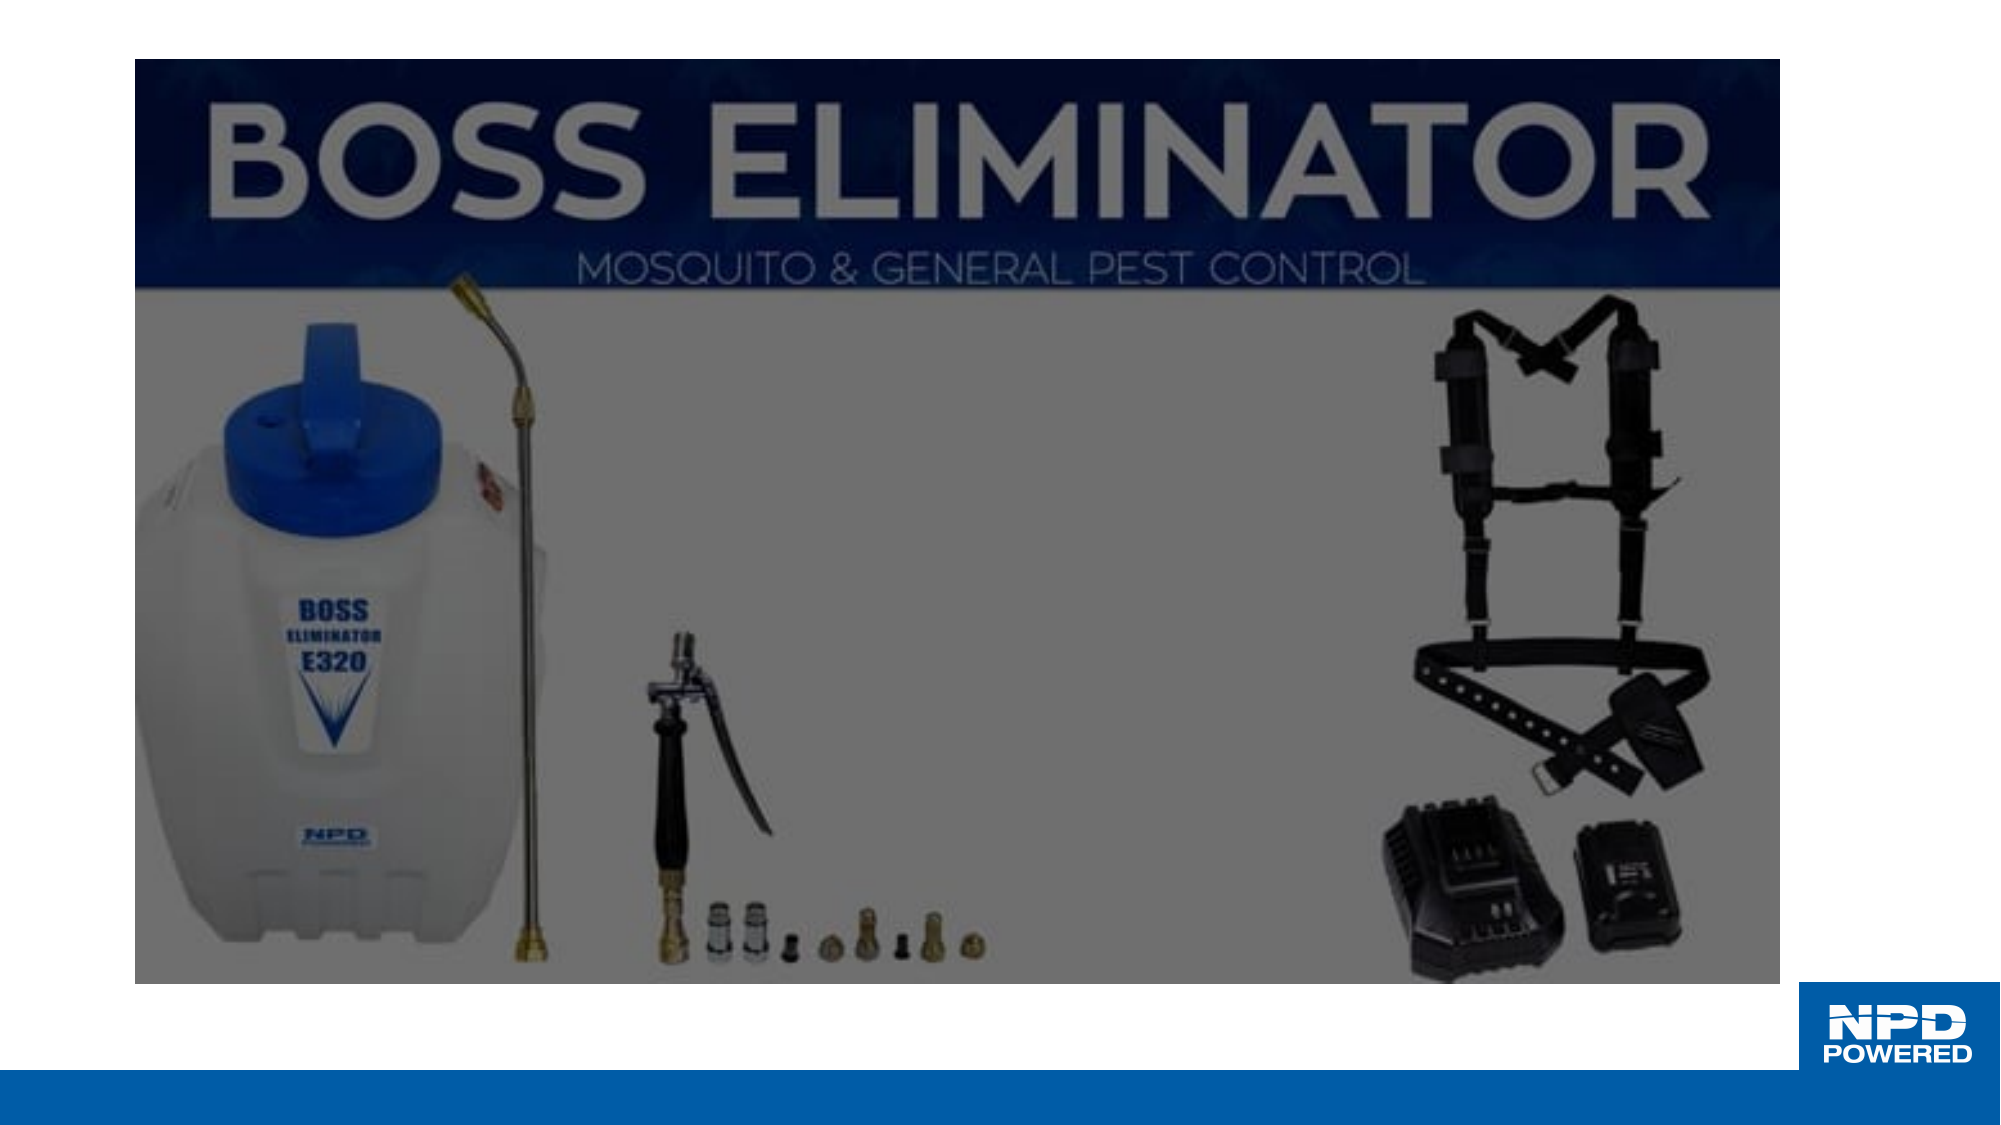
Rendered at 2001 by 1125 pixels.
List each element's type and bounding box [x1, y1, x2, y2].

text_box [0, 1070, 2000, 1125]
picture [1824, 1005, 1972, 1063]
list [134, 58, 1781, 985]
text_box [1799, 982, 2000, 1105]
